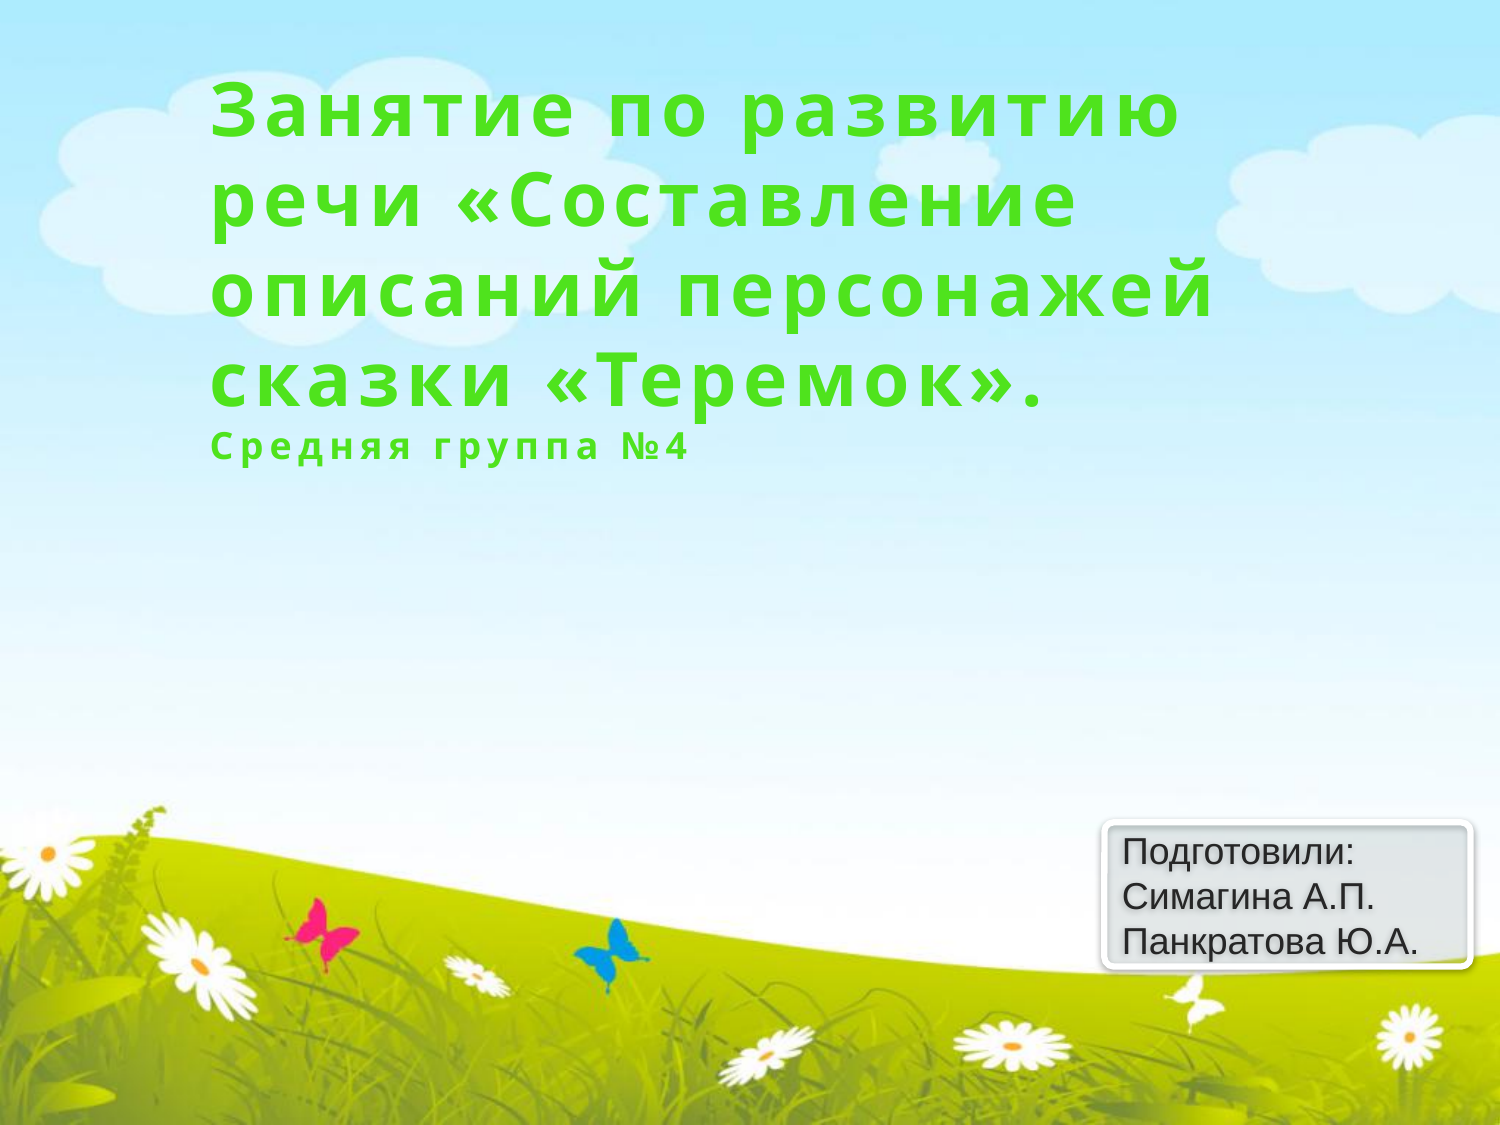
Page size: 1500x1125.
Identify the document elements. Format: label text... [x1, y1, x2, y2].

picture [0, 0, 1500, 1125]
text_box Занятие по развитию речи «Составление описаний персонажей сказки «Теремок». Средняя группа №4 [194, 54, 1282, 475]
text_box Подготовили: Симагина А.П. Панкратова Ю.А. [1101, 819, 1474, 970]
